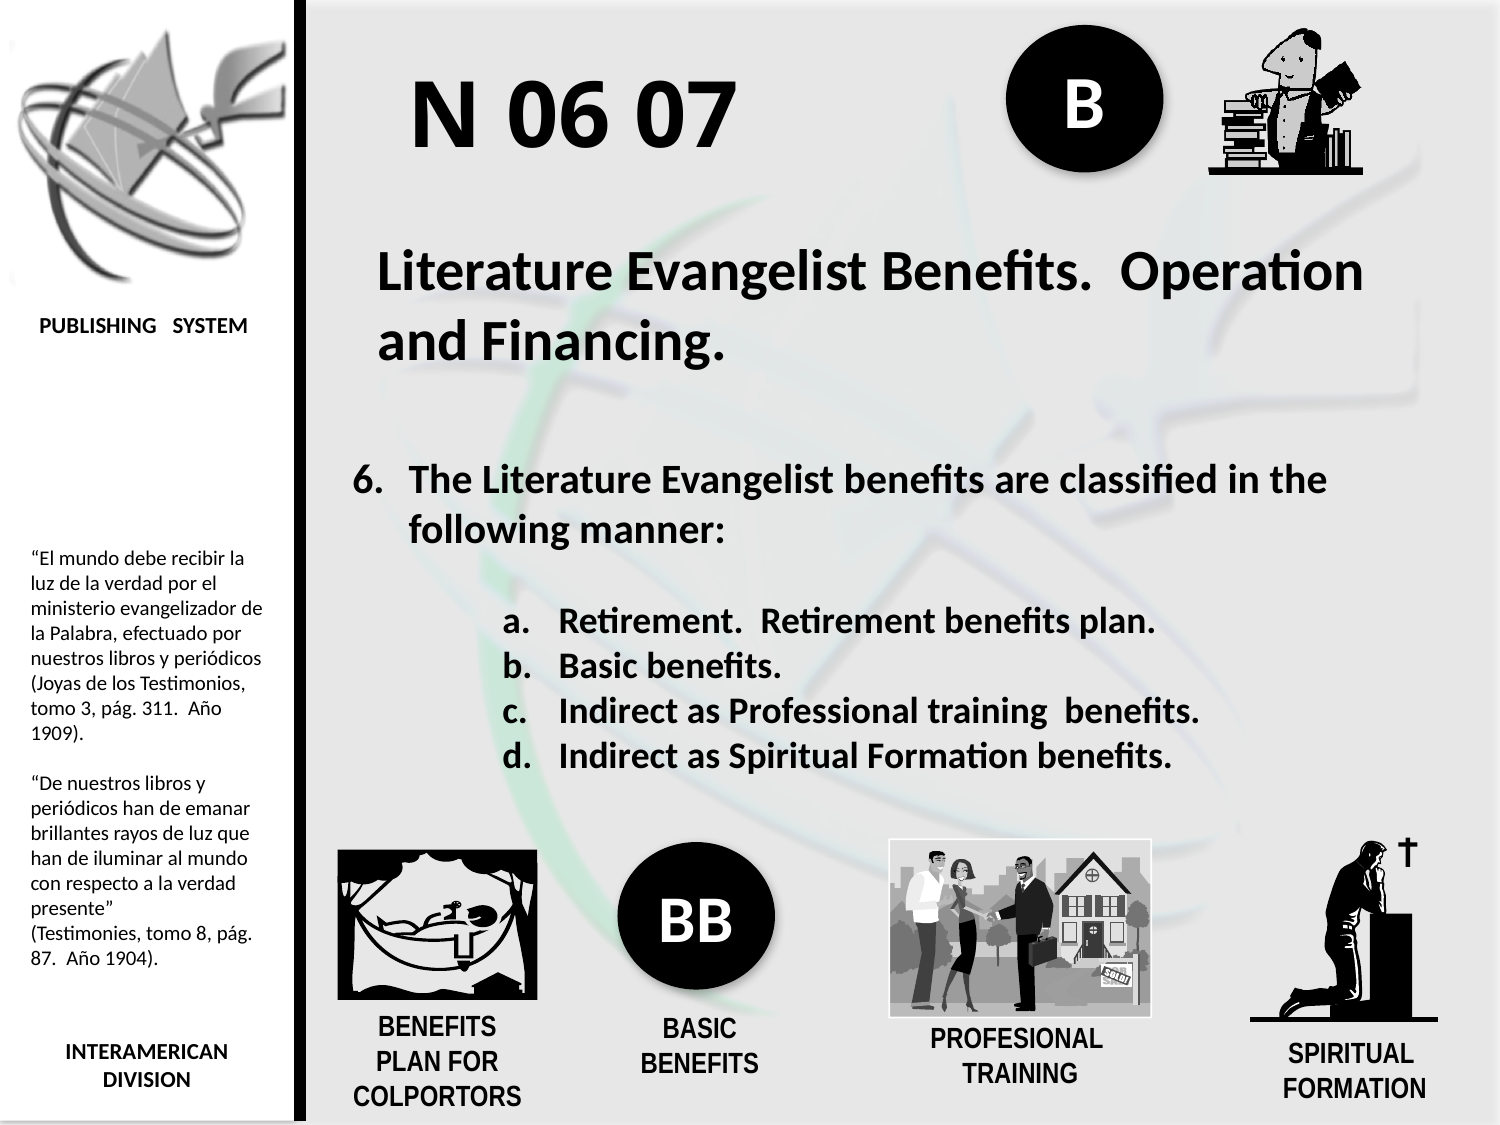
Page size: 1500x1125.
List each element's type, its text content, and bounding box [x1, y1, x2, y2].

picture [887, 837, 1154, 1020]
text_box BB [615, 839, 778, 992]
picture [9, 12, 294, 300]
text_box SPIRITUAL FORMATION [1221, 1026, 1488, 1112]
text_box The Literature Evangelist benefits are classified in the following manner: Retirement. Retirement benefits plan. Basic benefits. Indirect as Professional training benefits. Indirect as Spiritual Formation benefits. [337, 444, 1450, 784]
text_box PROFESIONAL TRAINING [887, 1028, 1153, 1098]
text_box B [1003, 22, 1166, 175]
text_box BENEFITS PLAN FOR COLPORTORS [337, 1007, 538, 1120]
picture [1208, 26, 1363, 175]
picture [337, 849, 538, 1001]
picture [1249, 837, 1439, 1023]
text_box N 06 07 [393, 48, 779, 174]
text_box Literature Evangelist Benefits. Operation and Financing. [362, 224, 1463, 380]
text_box BASIC BENEFITS [600, 1001, 800, 1087]
